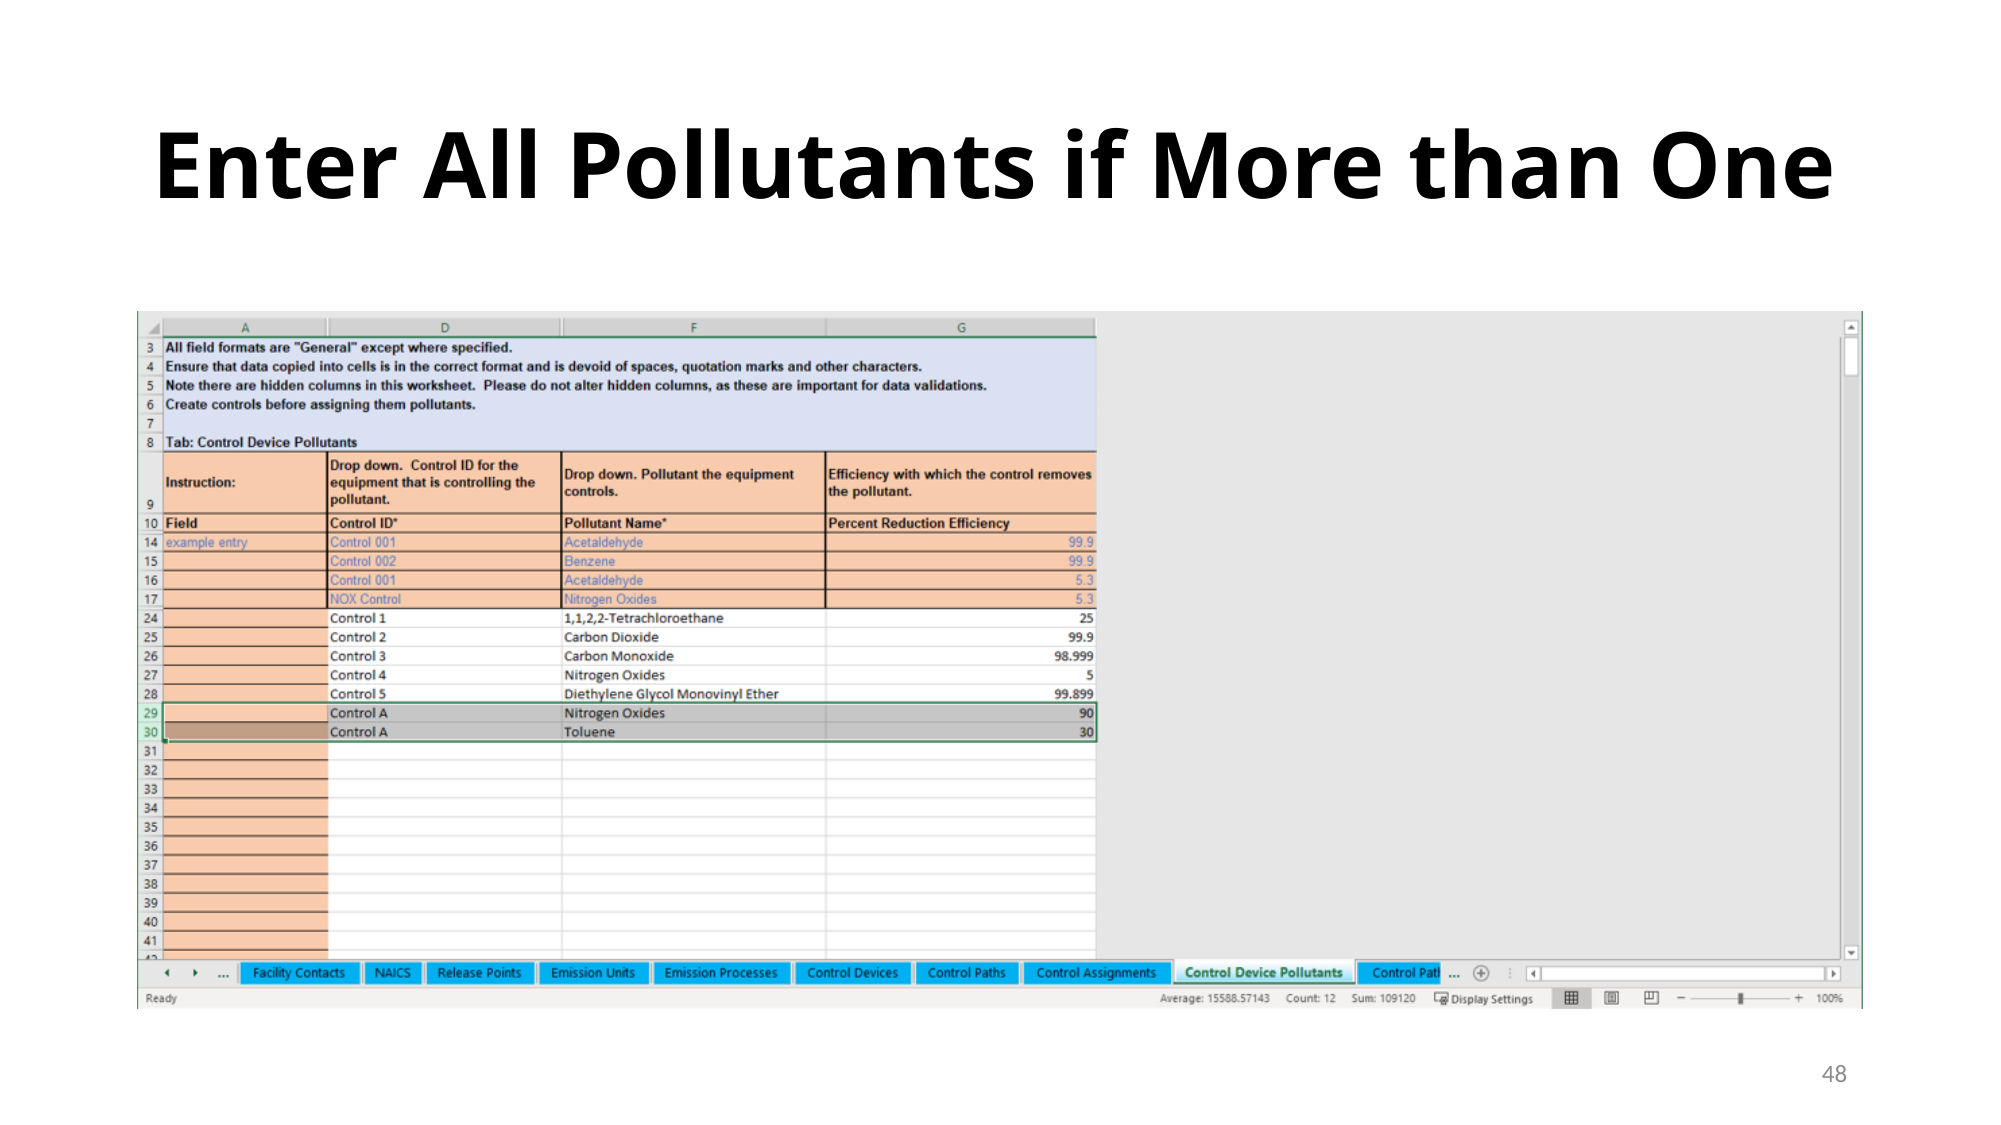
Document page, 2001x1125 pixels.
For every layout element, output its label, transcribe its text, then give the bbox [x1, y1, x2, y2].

title Enter All Pollutants if More than One [137, 59, 1863, 278]
slide_number 48 [1412, 1042, 1863, 1103]
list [137, 311, 1863, 1009]
